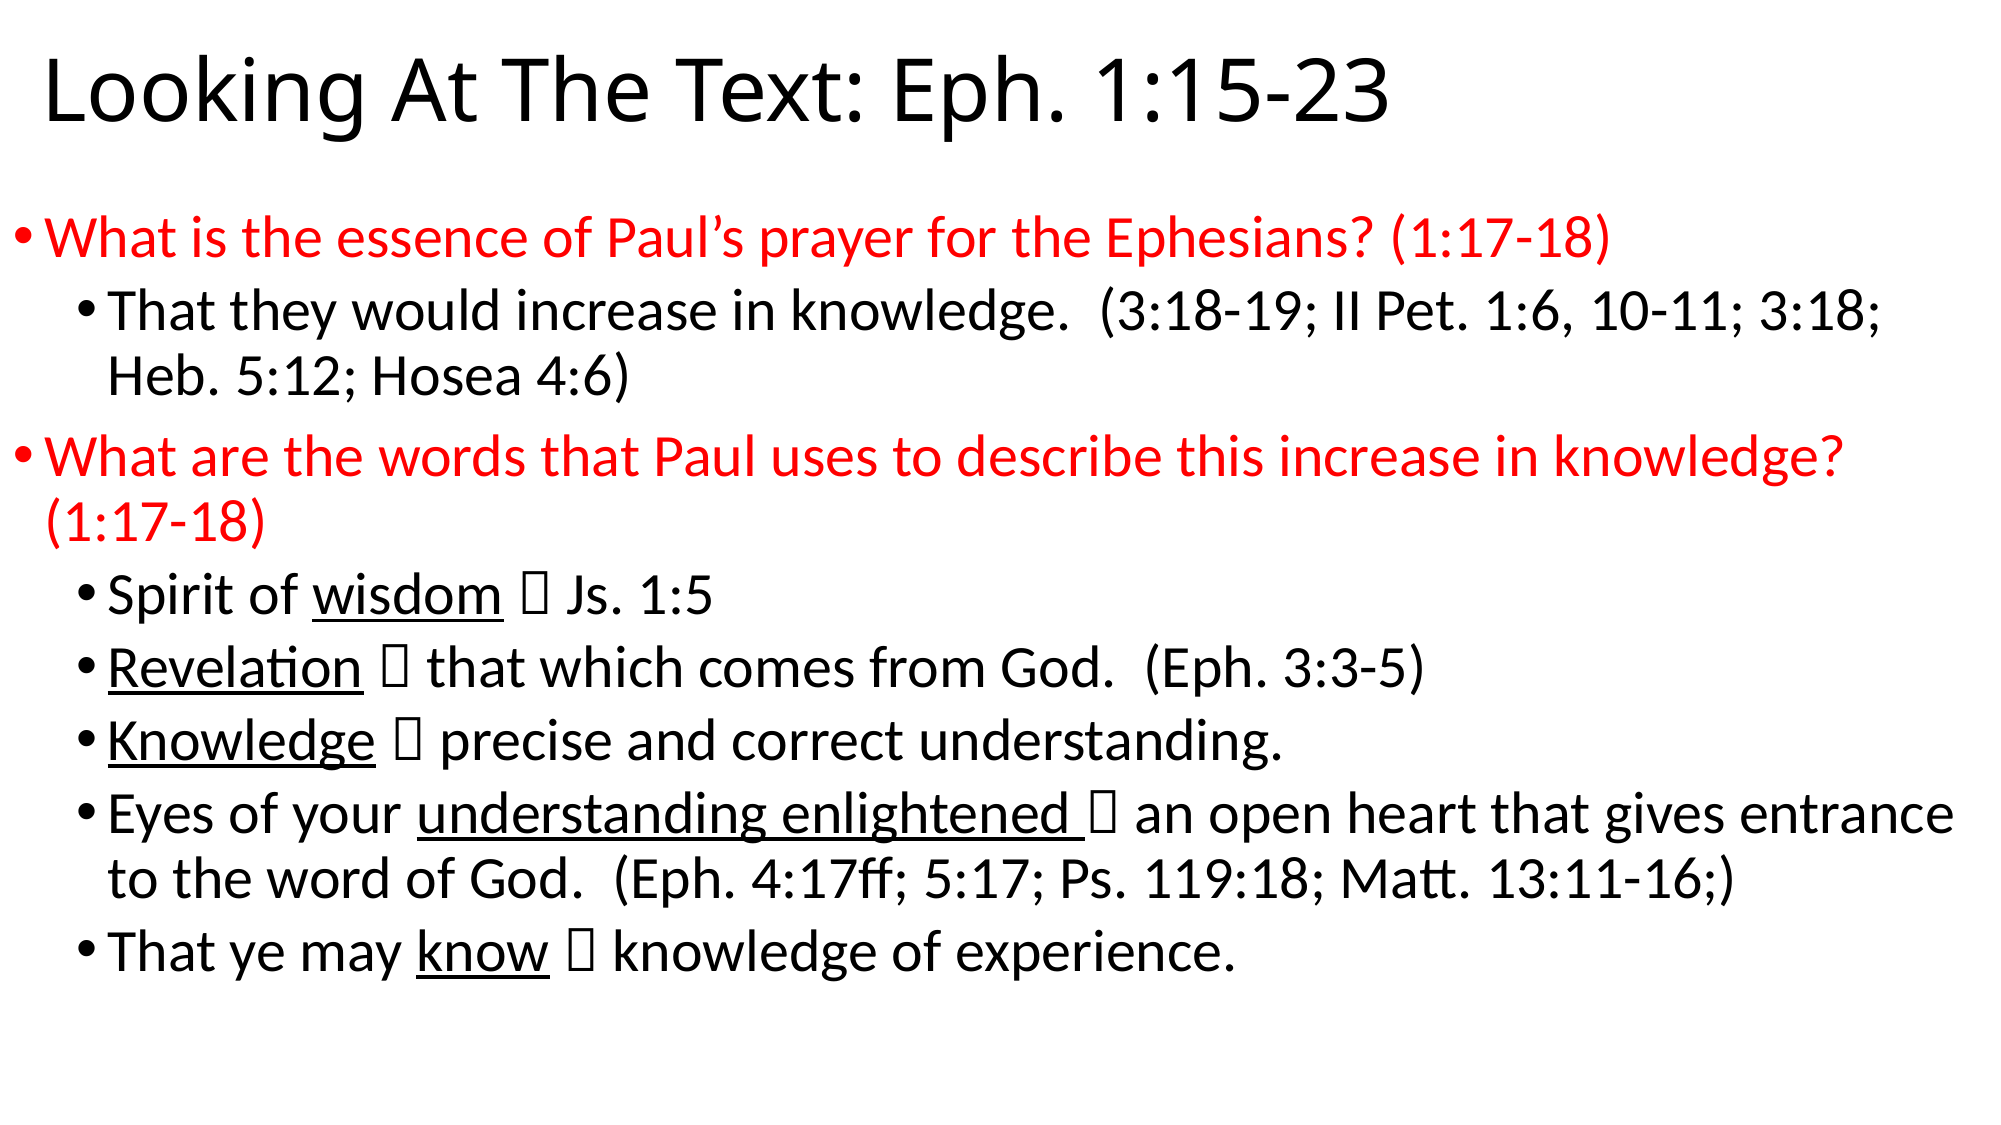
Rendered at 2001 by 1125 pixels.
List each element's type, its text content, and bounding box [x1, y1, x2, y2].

list What is the essence of Paul’s prayer for the Ephesians? (1:17-18) That they would increase in knowledge. (3:18-19; II Pet. 1:6, 10-11; 3:18; Heb. 5:12; Hosea 4:6) What are the words that Paul uses to describe this increase in knowledge? (1:17-18) Spirit of wisdom  Js. 1:5 Revelation  that which comes from God. (Eph. 3:3-5) Knowledge  precise and correct understanding. Eyes of your understanding enlightened  an open heart that gives entrance to the word of God. (Eph. 4:17ff; 5:17; Ps. 119:18; Matt. 13:11-16;) That ye may know  knowledge of experience. [0, 198, 2000, 1125]
title Looking At The Text: Eph. 1:15-23 [26, 38, 1863, 148]
